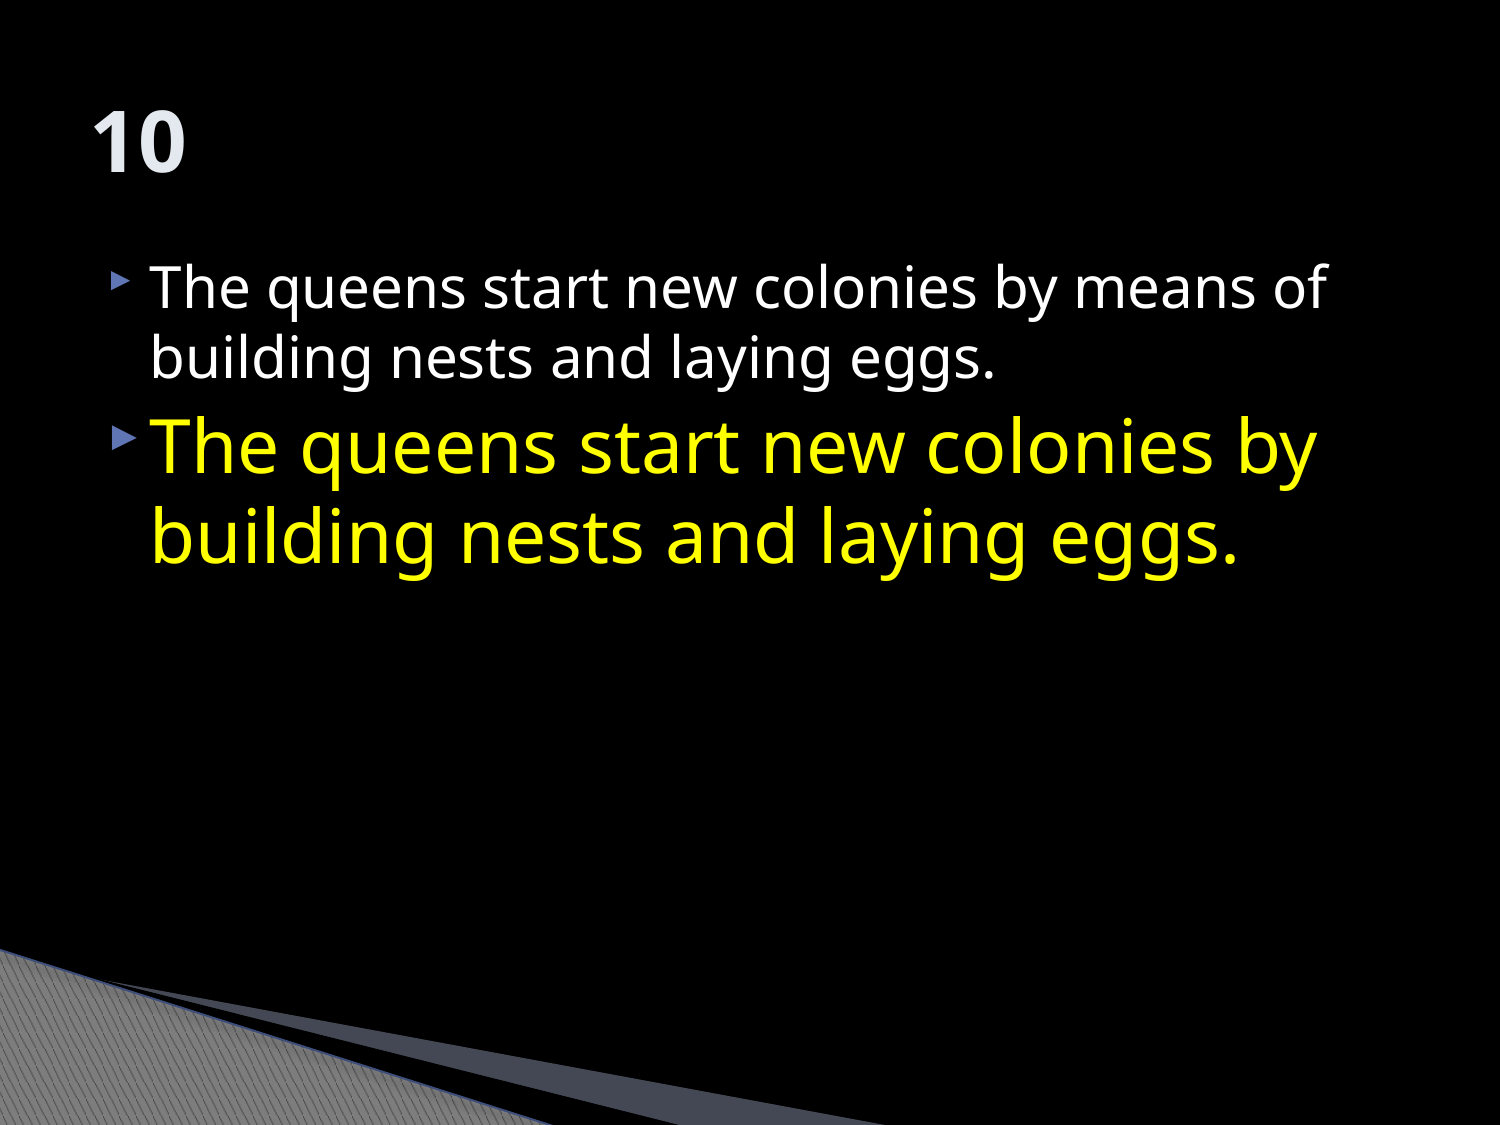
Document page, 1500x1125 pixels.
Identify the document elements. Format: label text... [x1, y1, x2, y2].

title 10 [75, 45, 1425, 233]
picture [0, 952, 543, 1125]
list The queens start new colonies by means of building nests and laying eggs. The queens start new colonies by building nests and laying eggs. [75, 243, 1425, 986]
